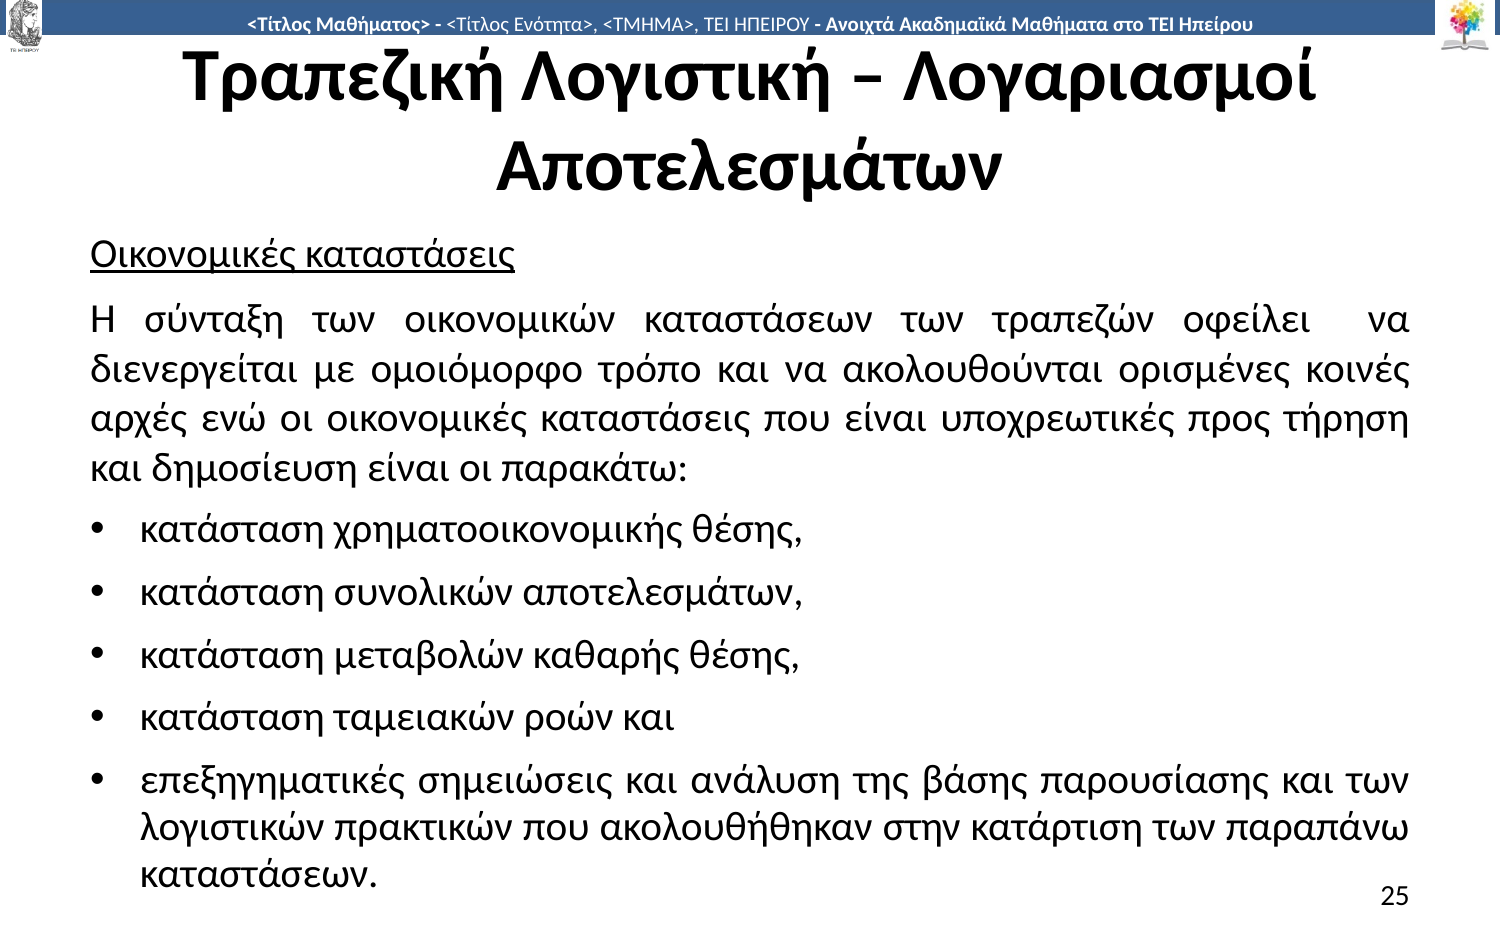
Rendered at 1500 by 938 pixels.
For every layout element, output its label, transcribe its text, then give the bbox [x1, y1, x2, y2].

picture [1435, 0, 1495, 52]
list Οικονομικές καταστάσεις Η σύνταξη των οικονομικών καταστάσεων των τραπεζών οφείλει να διενεργείται με ομοιόμορφο τρόπο και να ακολουθούνται ορισμένες κοινές αρχές ενώ οι οικονομικές καταστάσεις που είναι υποχρεωτικές προς τήρηση και δημοσίευση είναι οι παρακάτω: κατάσταση χρηματοοικονομικής θέσης, κατάσταση συνολικών αποτελεσμάτων, κατάσταση μεταβολών καθαρής θέσης, κατάσταση ταμειακών ροών και επεξηγηματικές σημειώσεις και ανάλυση της βάσης παρουσίασης και των λογιστικών πρακτικών που ακολουθήθηκαν στην κατάρτιση των παραπάνω καταστάσεων. [75, 218, 1425, 906]
picture [6, 0, 42, 54]
slide_number 25 [1074, 868, 1425, 919]
title Τραπεζική Λογιστική – Λογαριασμοί Αποτελεσμάτων [75, 37, 1425, 194]
